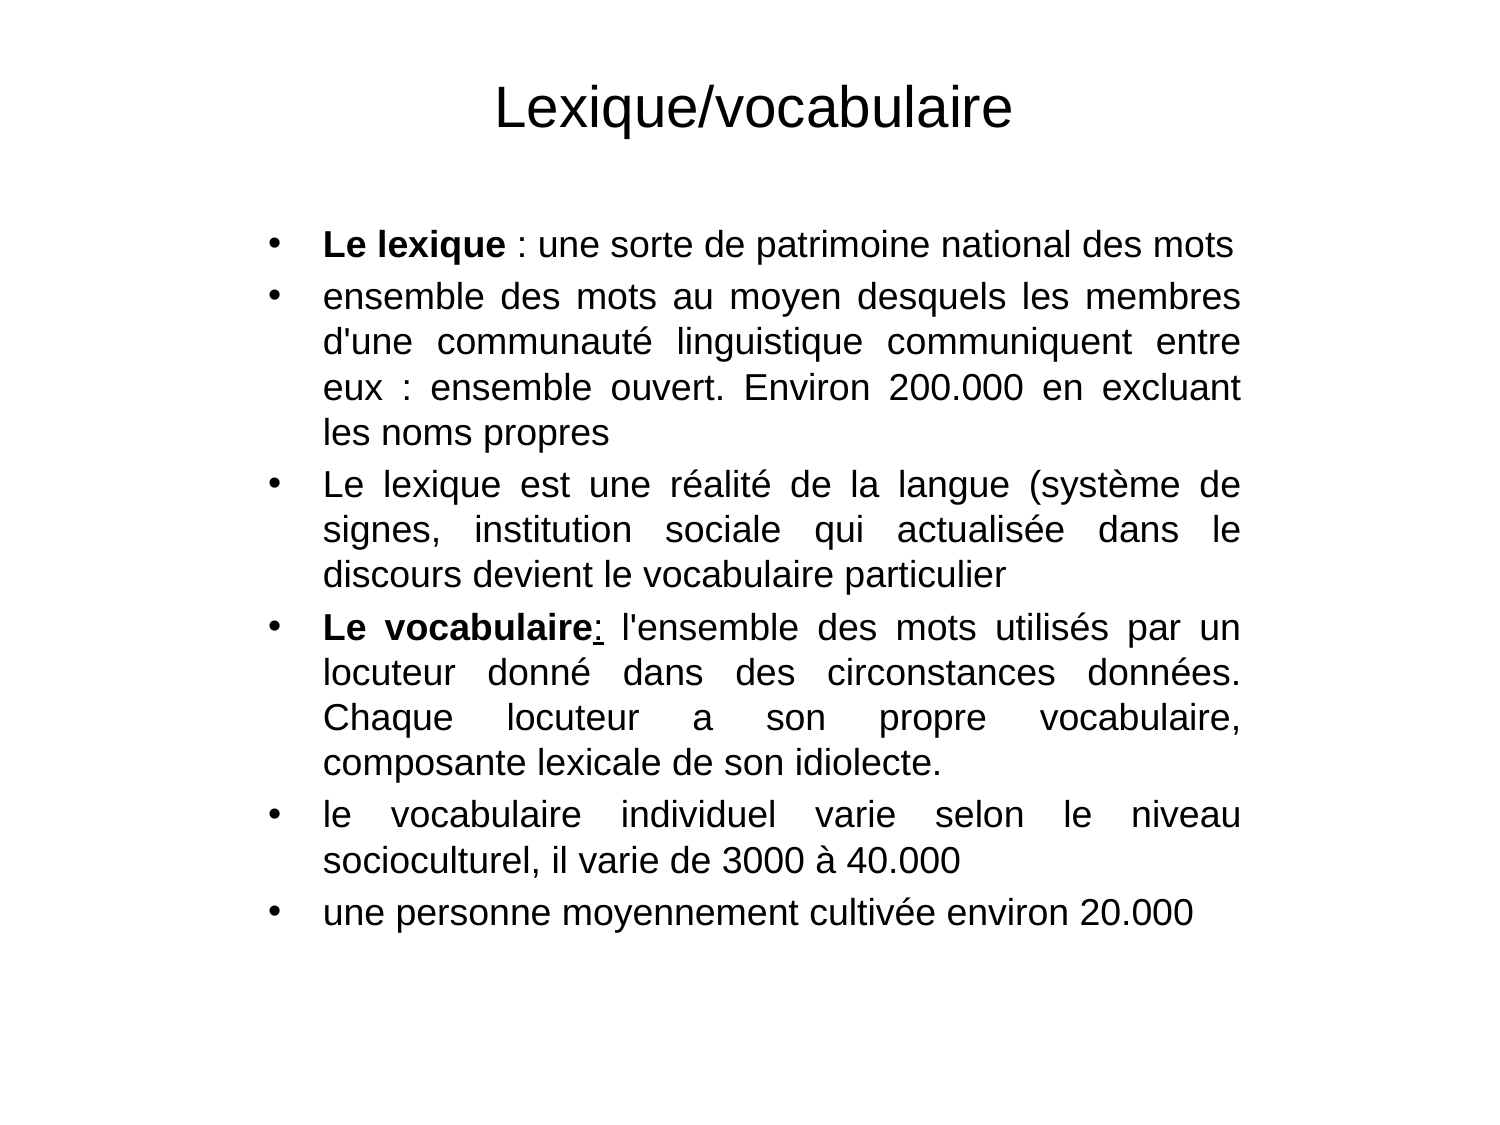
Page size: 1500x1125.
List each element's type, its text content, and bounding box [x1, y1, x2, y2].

title Lexique/vocabulaire [253, 45, 1257, 163]
list Le lexique : une sorte de patrimoine national des mots ensemble des mots au moyen desquels les membres d'une communauté linguistique communiquent entre eux : ensemble ouvert. Environ 200.000 en excluant les noms propres Le lexique est une réalité de la langue (système de signes, institution sociale qui actualisée dans le discours devient le vocabulaire particulier Le vocabulaire: l'ensemble des mots utilisés par un locuteur donné dans des circonstances données. Chaque locuteur a son propre vocabulaire, composante lexicale de son idiolecte. le vocabulaire individuel varie selon le niveau socioculturel, il varie de 3000 à 40.000 une personne moyennement cultivée environ 20.000 [253, 212, 1257, 1005]
